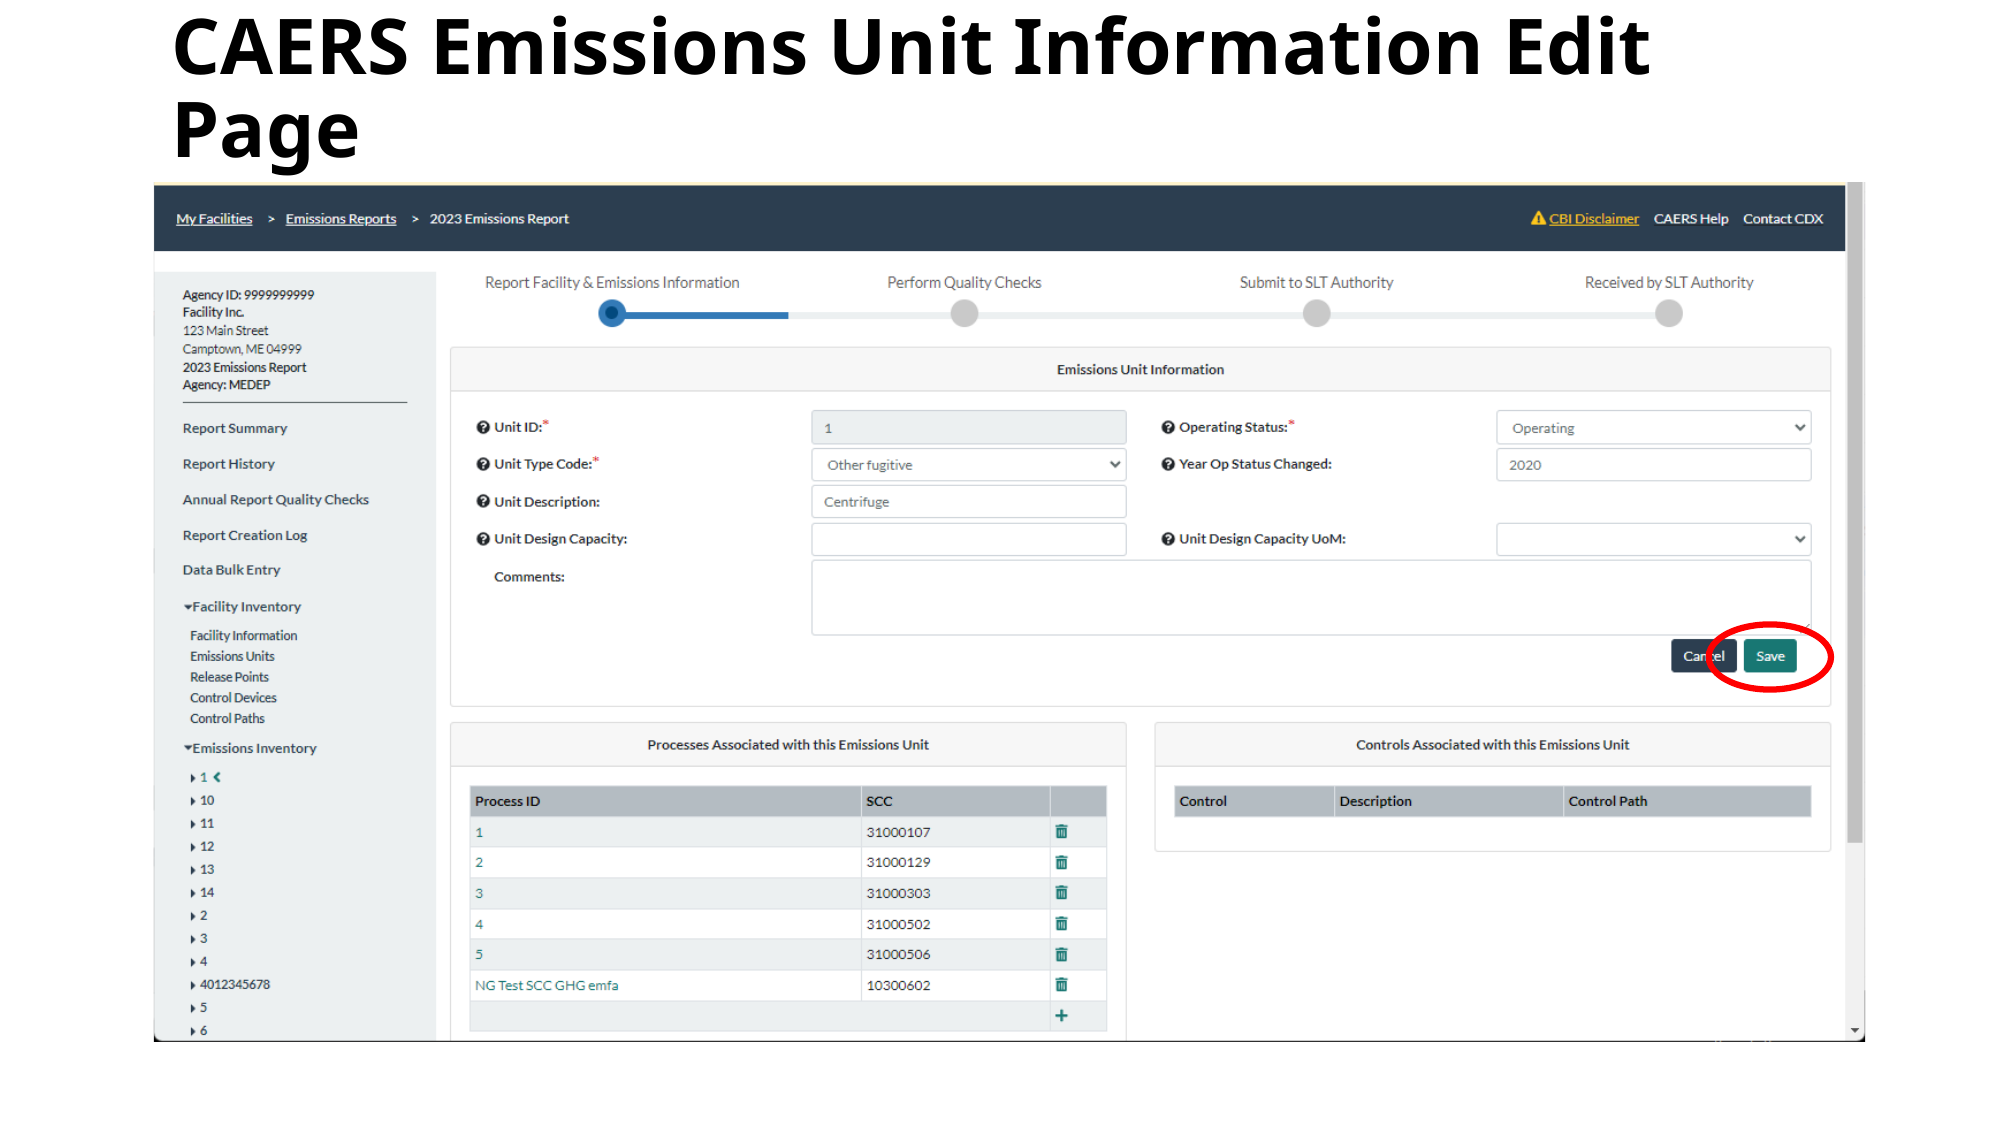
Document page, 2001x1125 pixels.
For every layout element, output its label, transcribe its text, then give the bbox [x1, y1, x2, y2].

title CAERS Emissions Unit Information Edit Page [156, 0, 1847, 182]
picture [153, 182, 1866, 1042]
